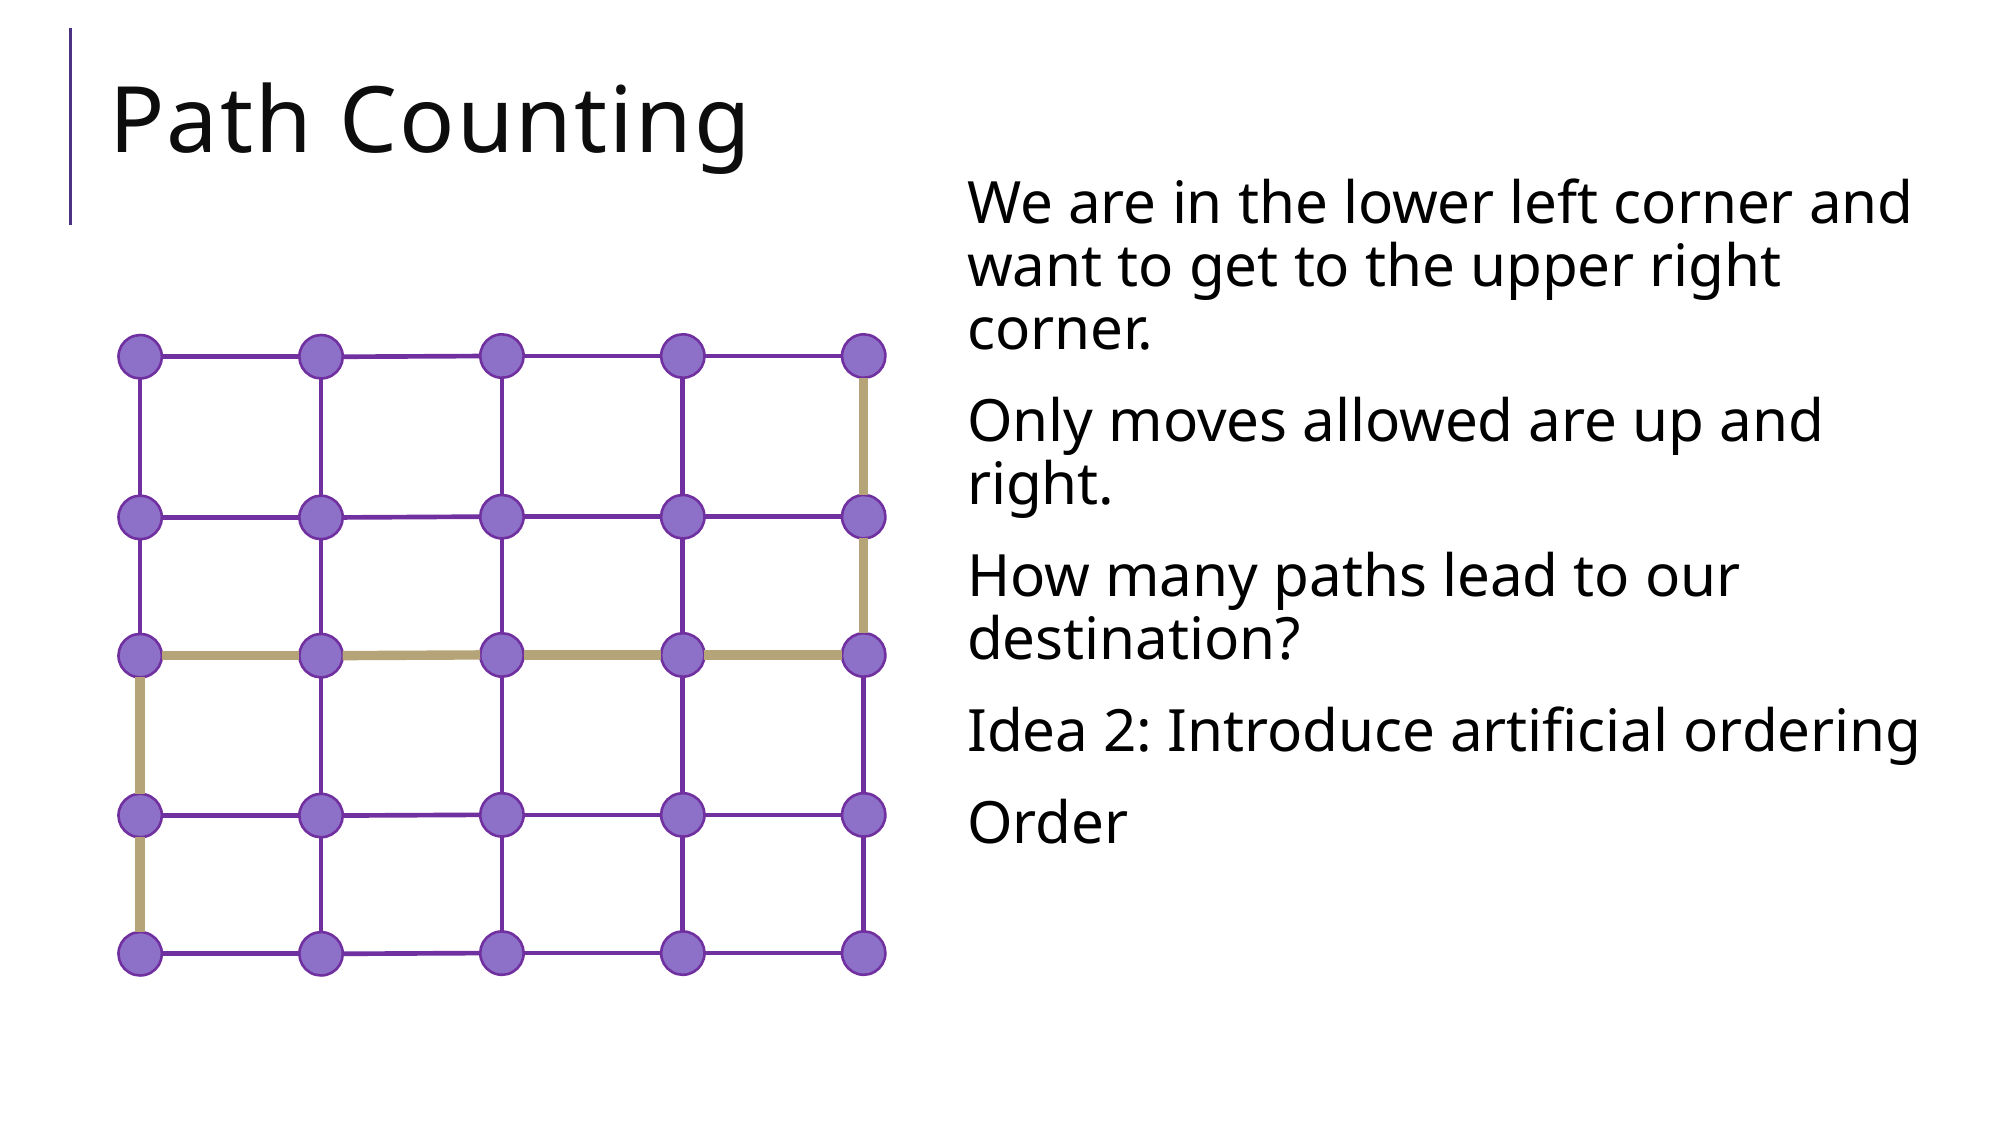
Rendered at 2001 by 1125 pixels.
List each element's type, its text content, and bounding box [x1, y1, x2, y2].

title Path Counting [94, 43, 1930, 210]
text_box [118, 334, 886, 976]
